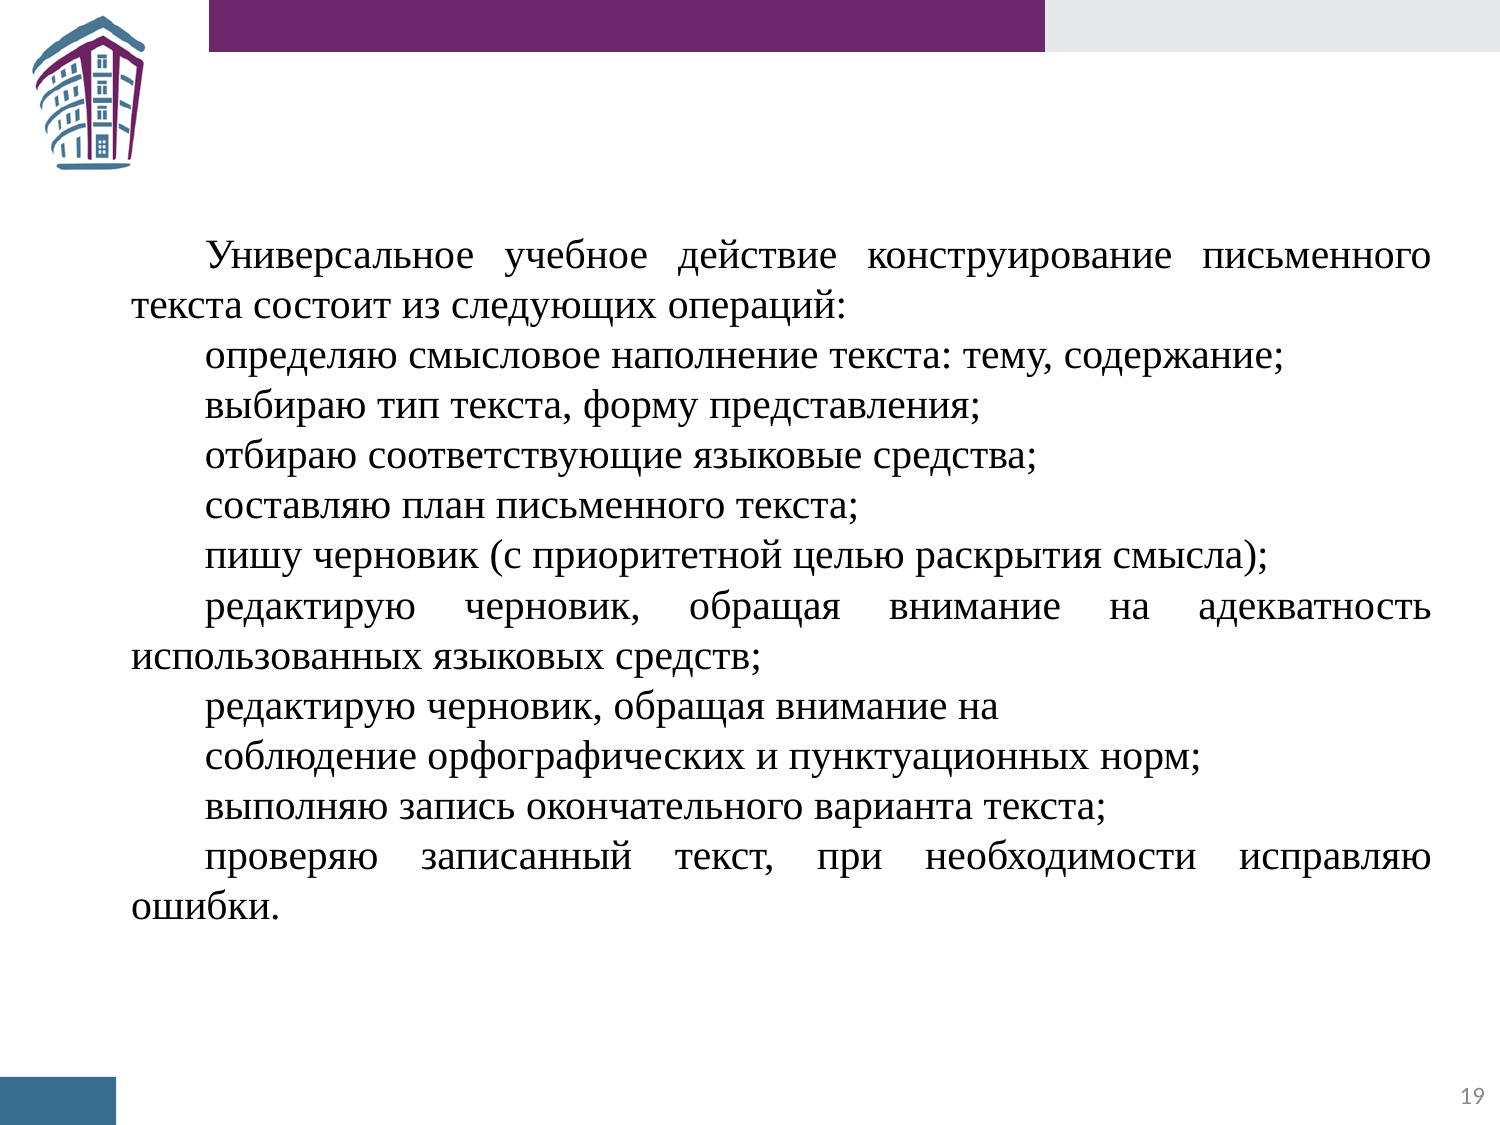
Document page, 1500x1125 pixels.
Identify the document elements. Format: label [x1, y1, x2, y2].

picture [25, 8, 148, 173]
text_box [0, 0, 1500, 1125]
